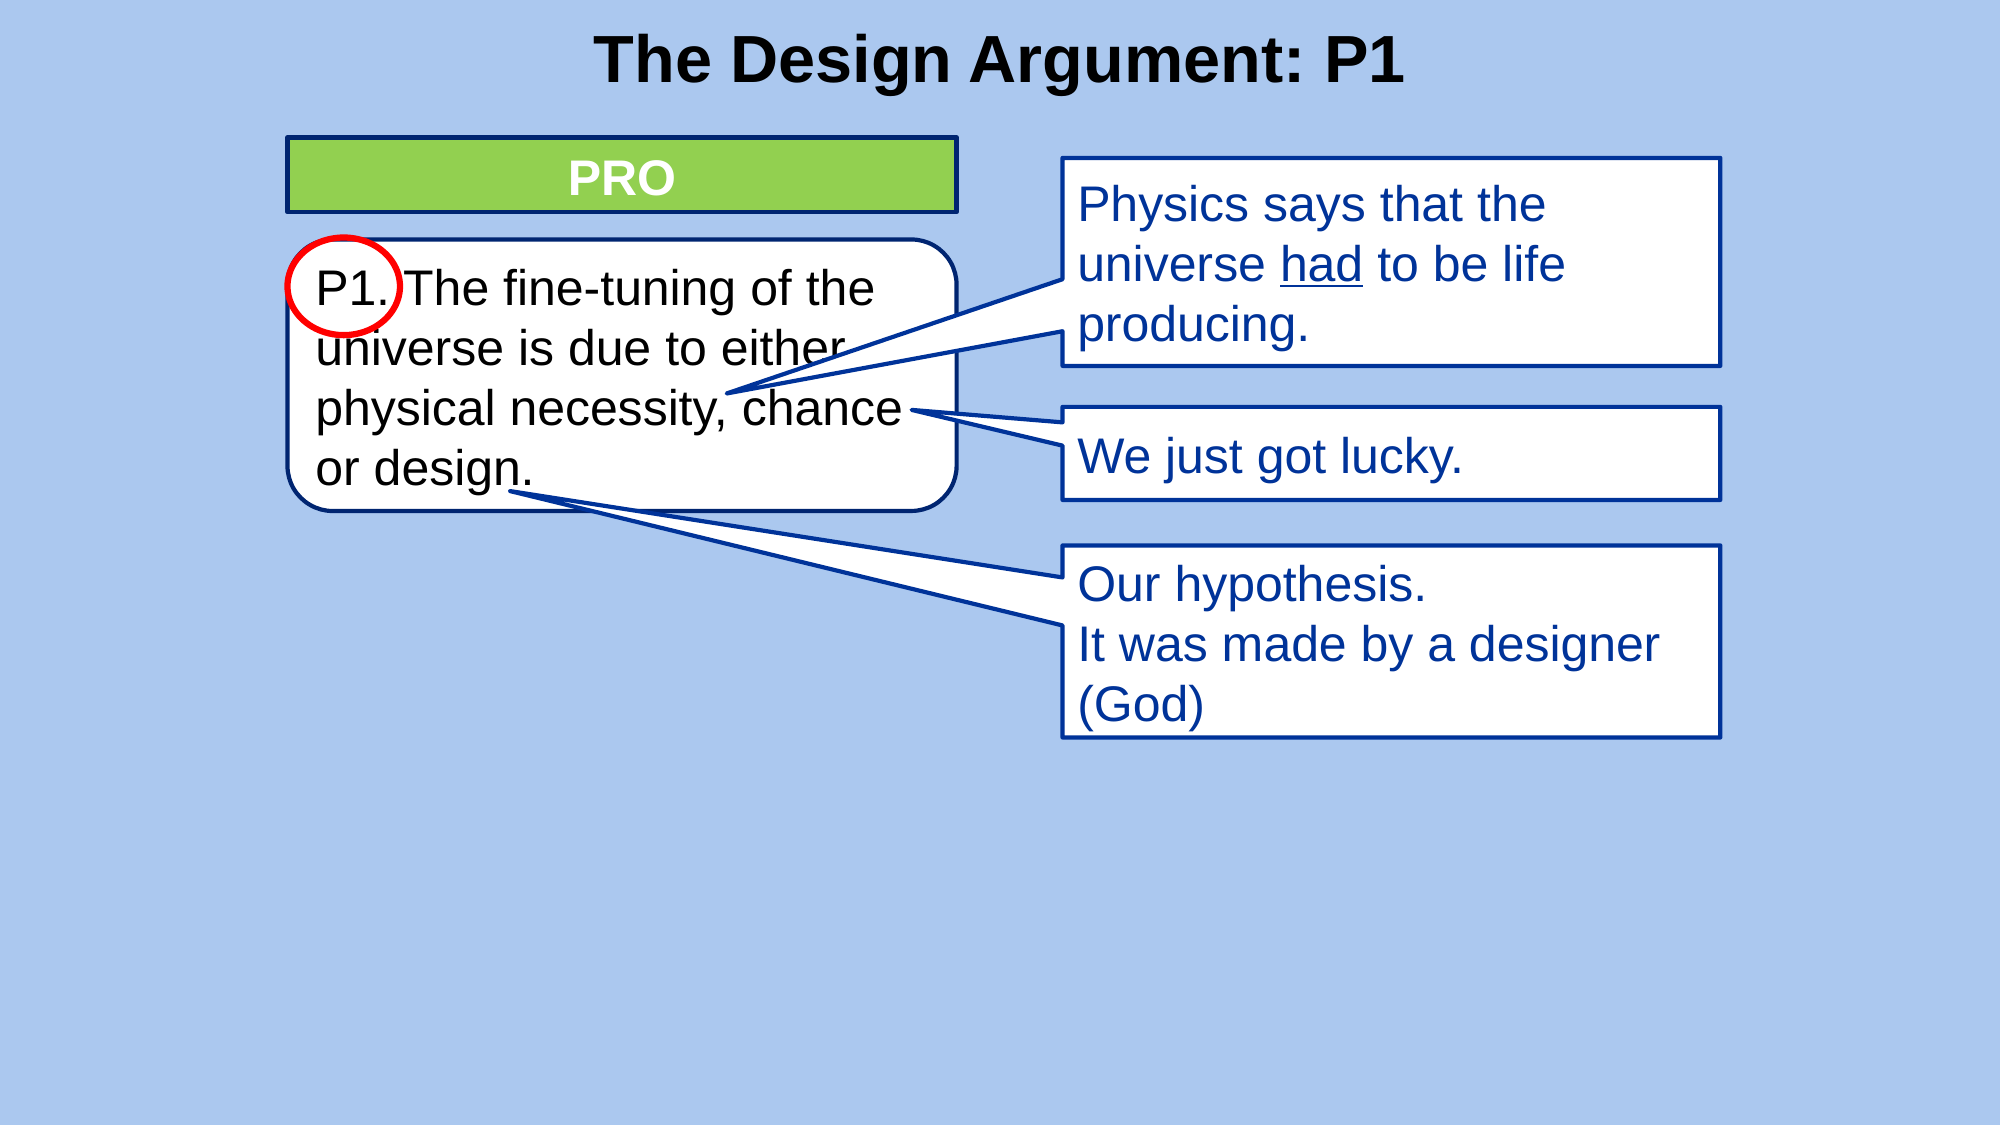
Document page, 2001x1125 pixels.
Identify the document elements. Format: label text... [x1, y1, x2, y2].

text_box Our hypothesis. It was made by a designer (God) [508, 489, 1723, 740]
text_box P1. The fine-tuning of the universe is due to either physical necessity, chance or design. [285, 237, 959, 514]
text_box PRO [285, 135, 959, 214]
text_box Physics says that the universe had to be life producing. [724, 155, 1723, 396]
text_box We just got lucky. [909, 404, 1723, 503]
text_box [285, 235, 403, 338]
title The Design Argument: P1 [0, 0, 2000, 113]
